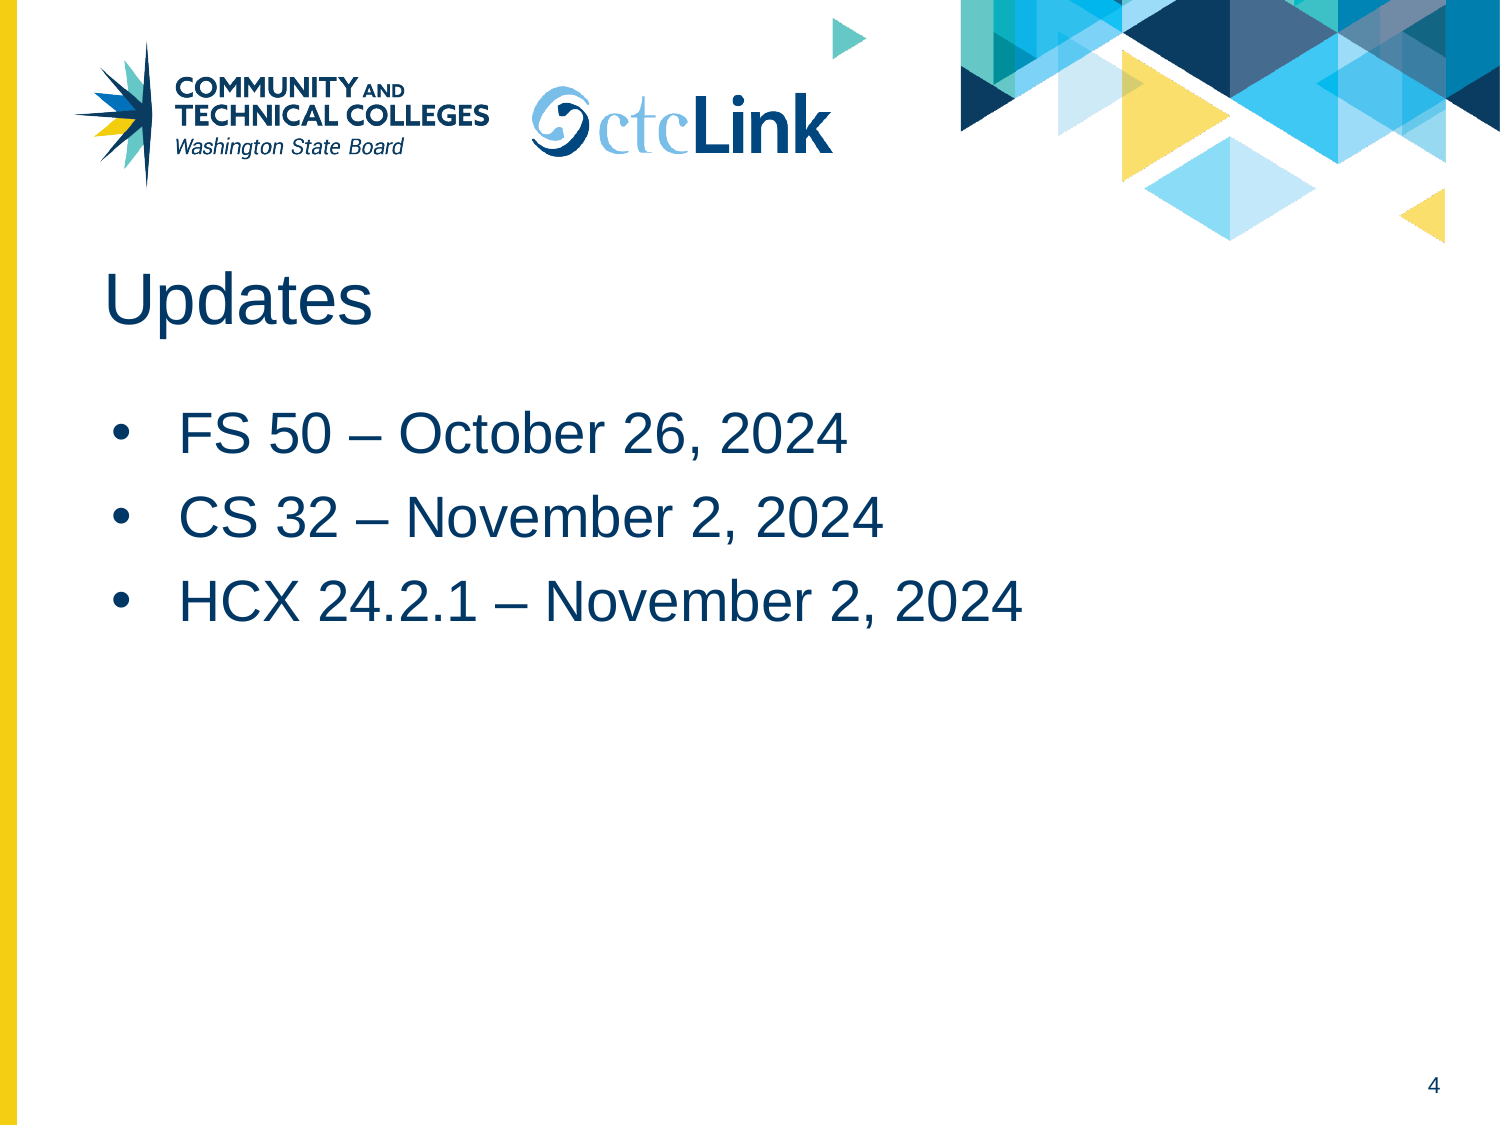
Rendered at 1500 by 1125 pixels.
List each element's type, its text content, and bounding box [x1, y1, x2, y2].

slide_number 4 [1378, 1063, 1456, 1103]
picture [17, 0, 1500, 243]
list FS 50 – October 26, 2024 CS 32 – November 2, 2024 HCX 24.2.1 – November 2, 2024 [88, 396, 1456, 1013]
title Updates [88, 254, 1456, 385]
